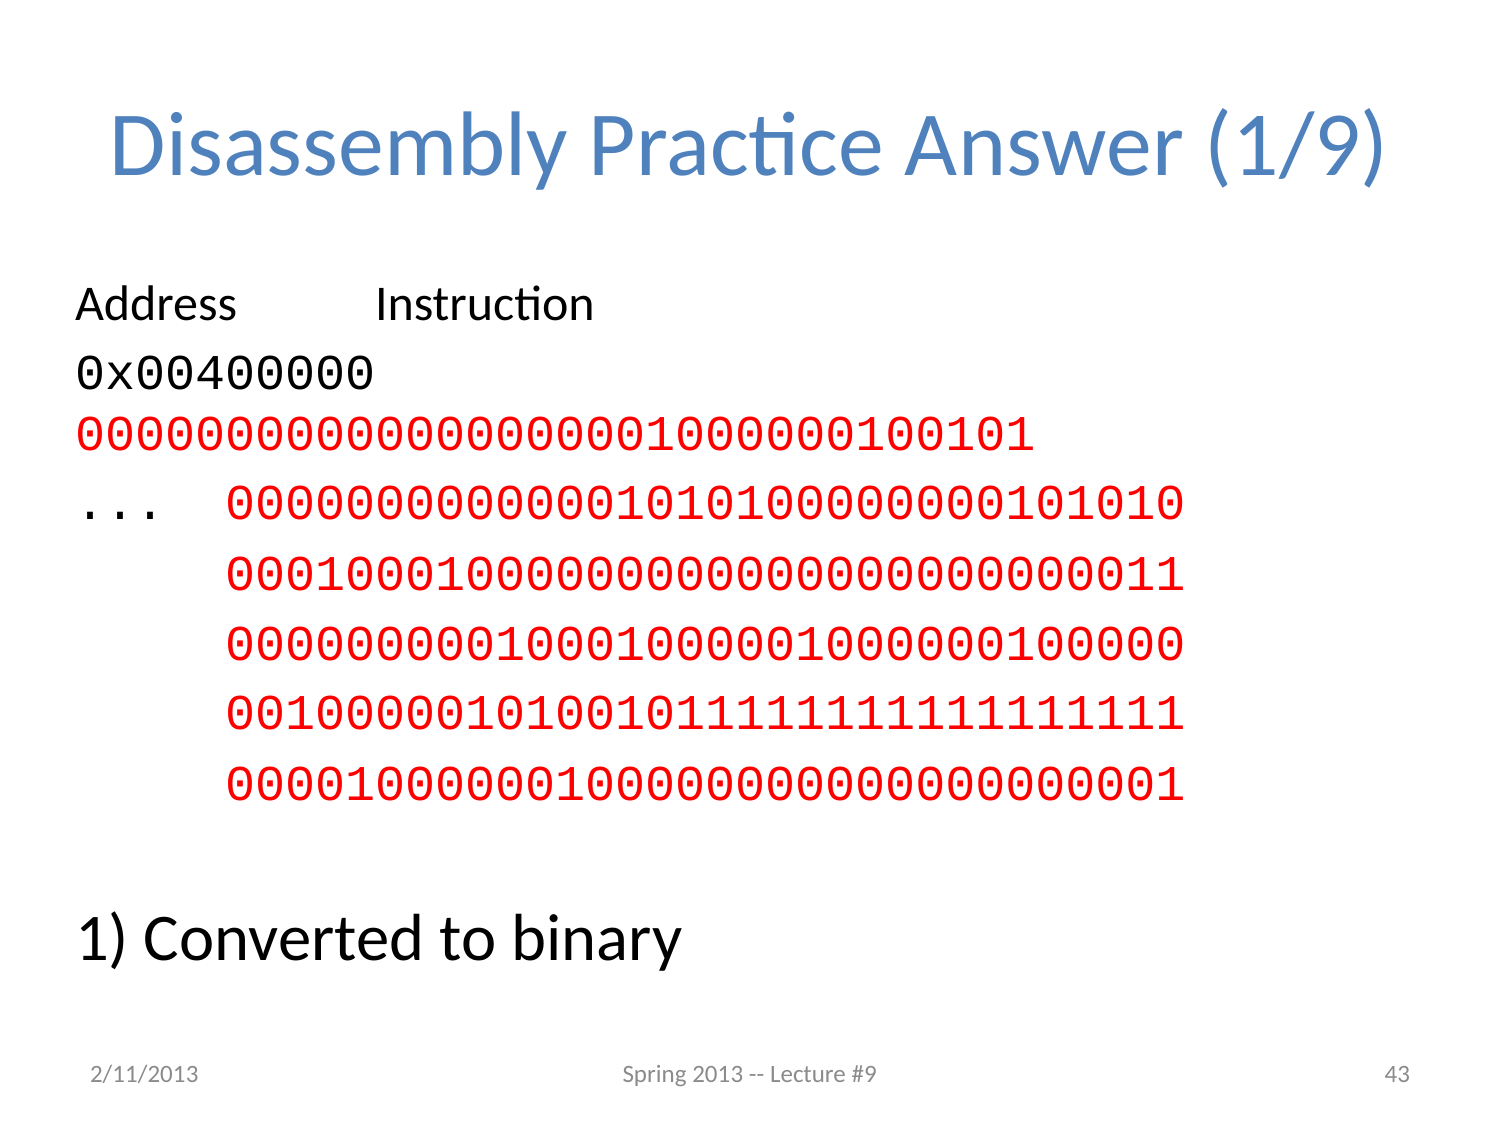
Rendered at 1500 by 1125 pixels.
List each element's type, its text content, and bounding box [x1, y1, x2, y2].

list Address Instruction 0x00400000 00000000000000000001000000100101 ... 00000000000001010100000000101010 00010001000000000000000000000011 00000000010001000001000000100000 00100000101001011111111111111111 00001000000100000000000000000001 1) Converted to binary [60, 262, 1440, 1005]
slide_number 43 [1074, 1042, 1425, 1103]
title Disassembly Practice Answer (1/9) [75, 45, 1425, 233]
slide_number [75, 1042, 425, 1103]
footer Spring 2013 -- Lecture #9 [512, 1042, 988, 1103]
